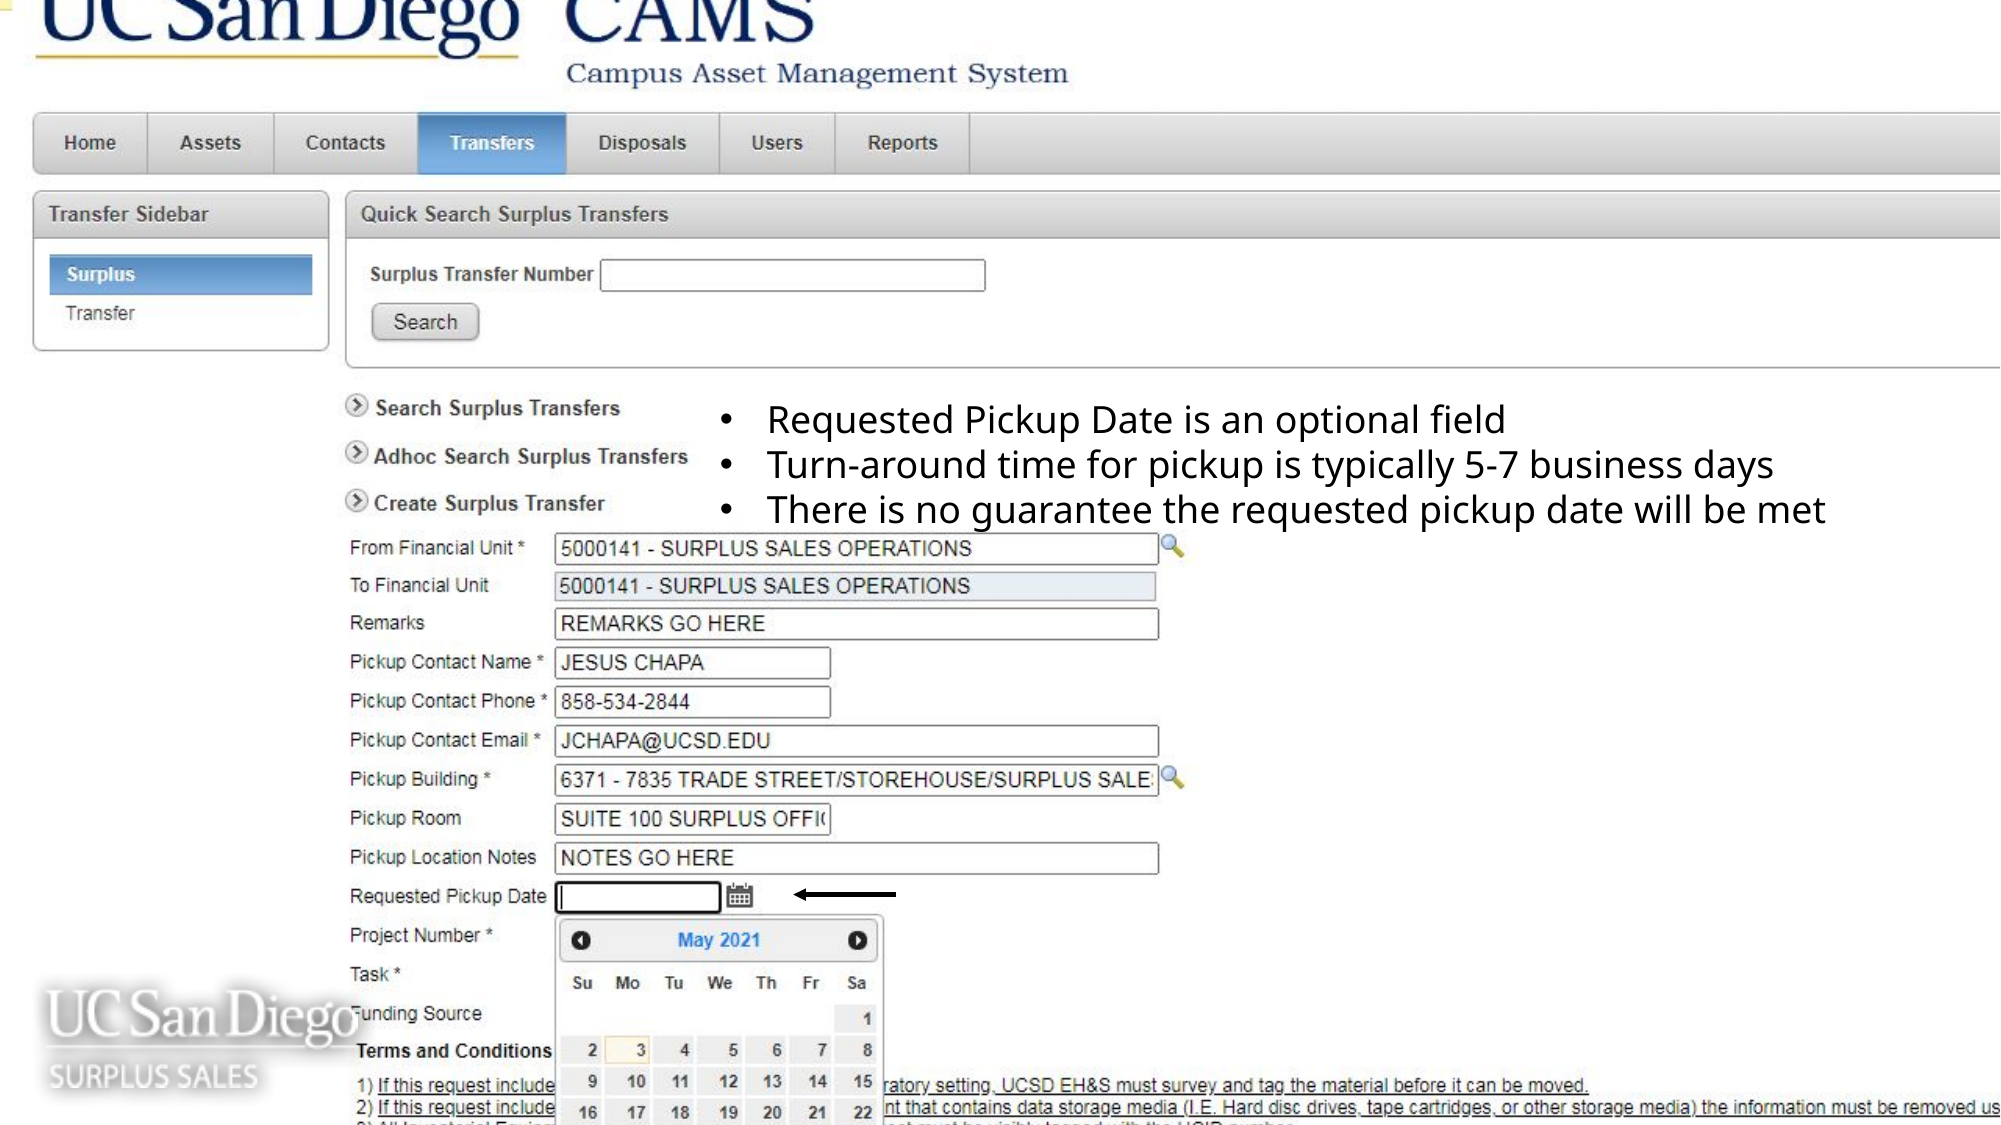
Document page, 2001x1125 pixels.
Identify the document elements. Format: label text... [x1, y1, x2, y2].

text_box Requested Pickup Date is an optional field Turn-around time for pickup is typically 5-7 business days There is no guarantee the requested pickup date will be met [705, 388, 2000, 539]
picture [0, 0, 2001, 1125]
